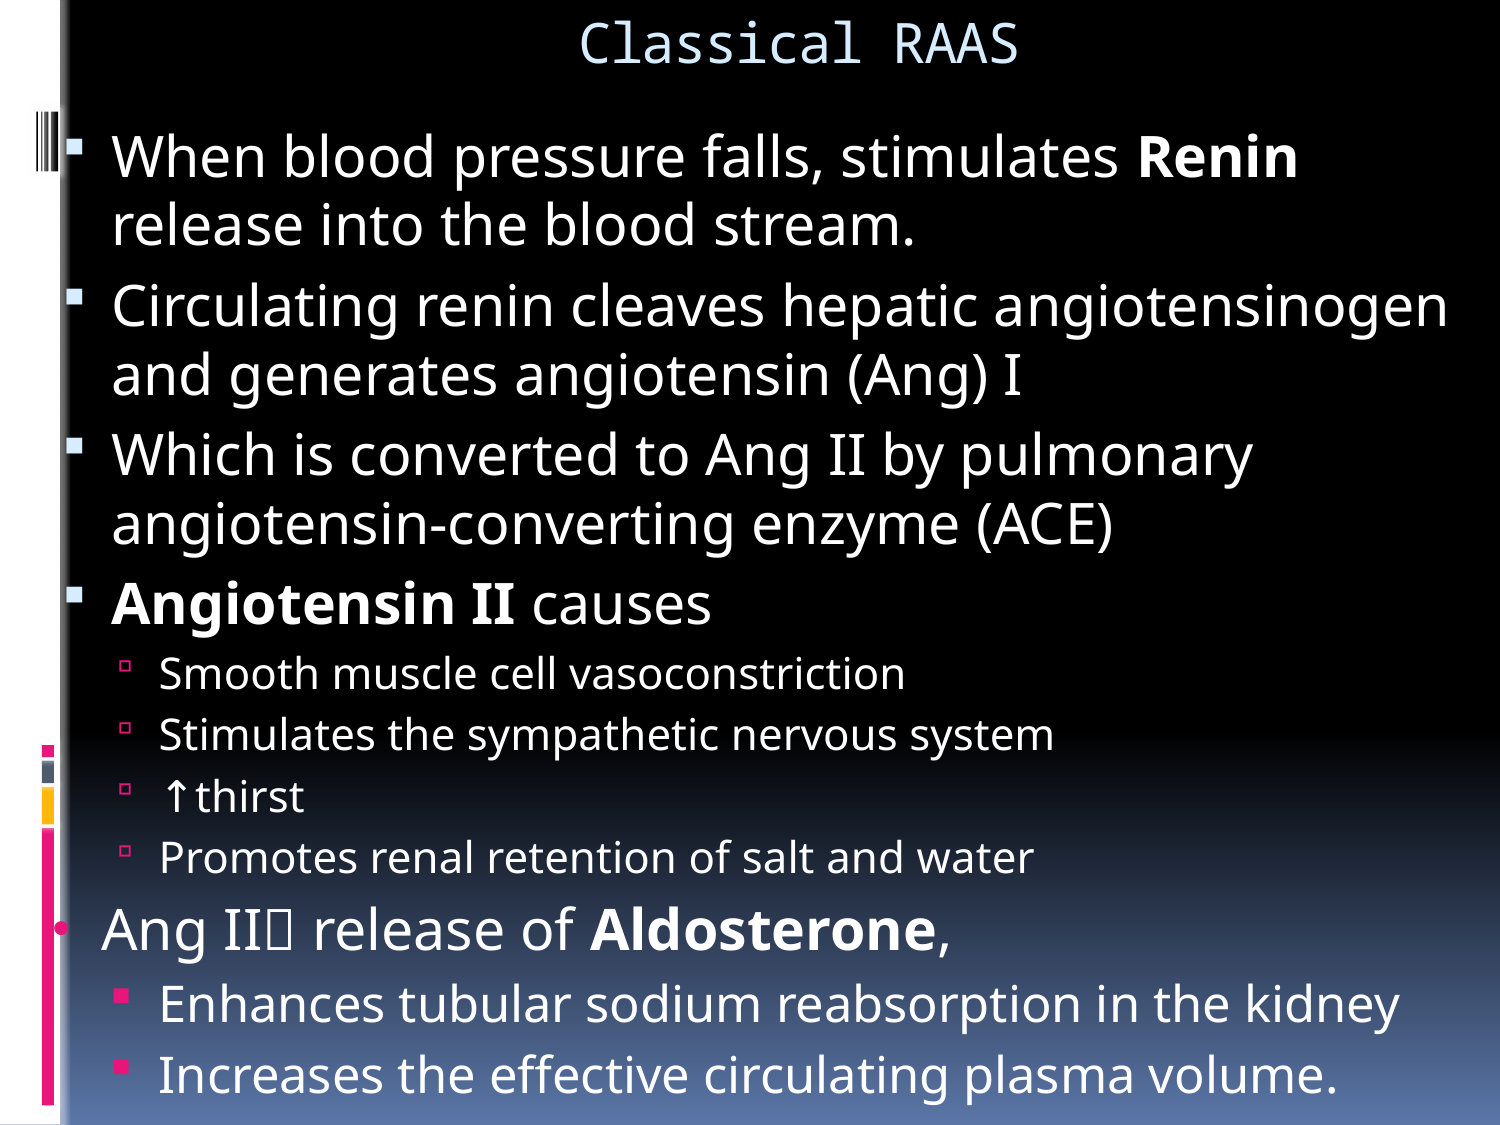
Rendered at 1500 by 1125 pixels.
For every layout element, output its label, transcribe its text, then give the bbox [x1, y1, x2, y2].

title Classical RAAS [162, 0, 1438, 112]
list When blood pressure falls, stimulates Renin release into the blood stream. Circulating renin cleaves hepatic angiotensinogen and generates angiotensin (Ang) I Which is converted to Ang II by pulmonary angiotensin-converting enzyme (ACE) Angiotensin II causes Smooth muscle cell vasoconstriction Stimulates the sympathetic nervous system ↑thirst Promotes renal retention of salt and water Ang II release of Aldosterone, Enhances tubular sodium reabsorption in the kidney Increases the effective circulating plasma volume. [37, 112, 1500, 1125]
